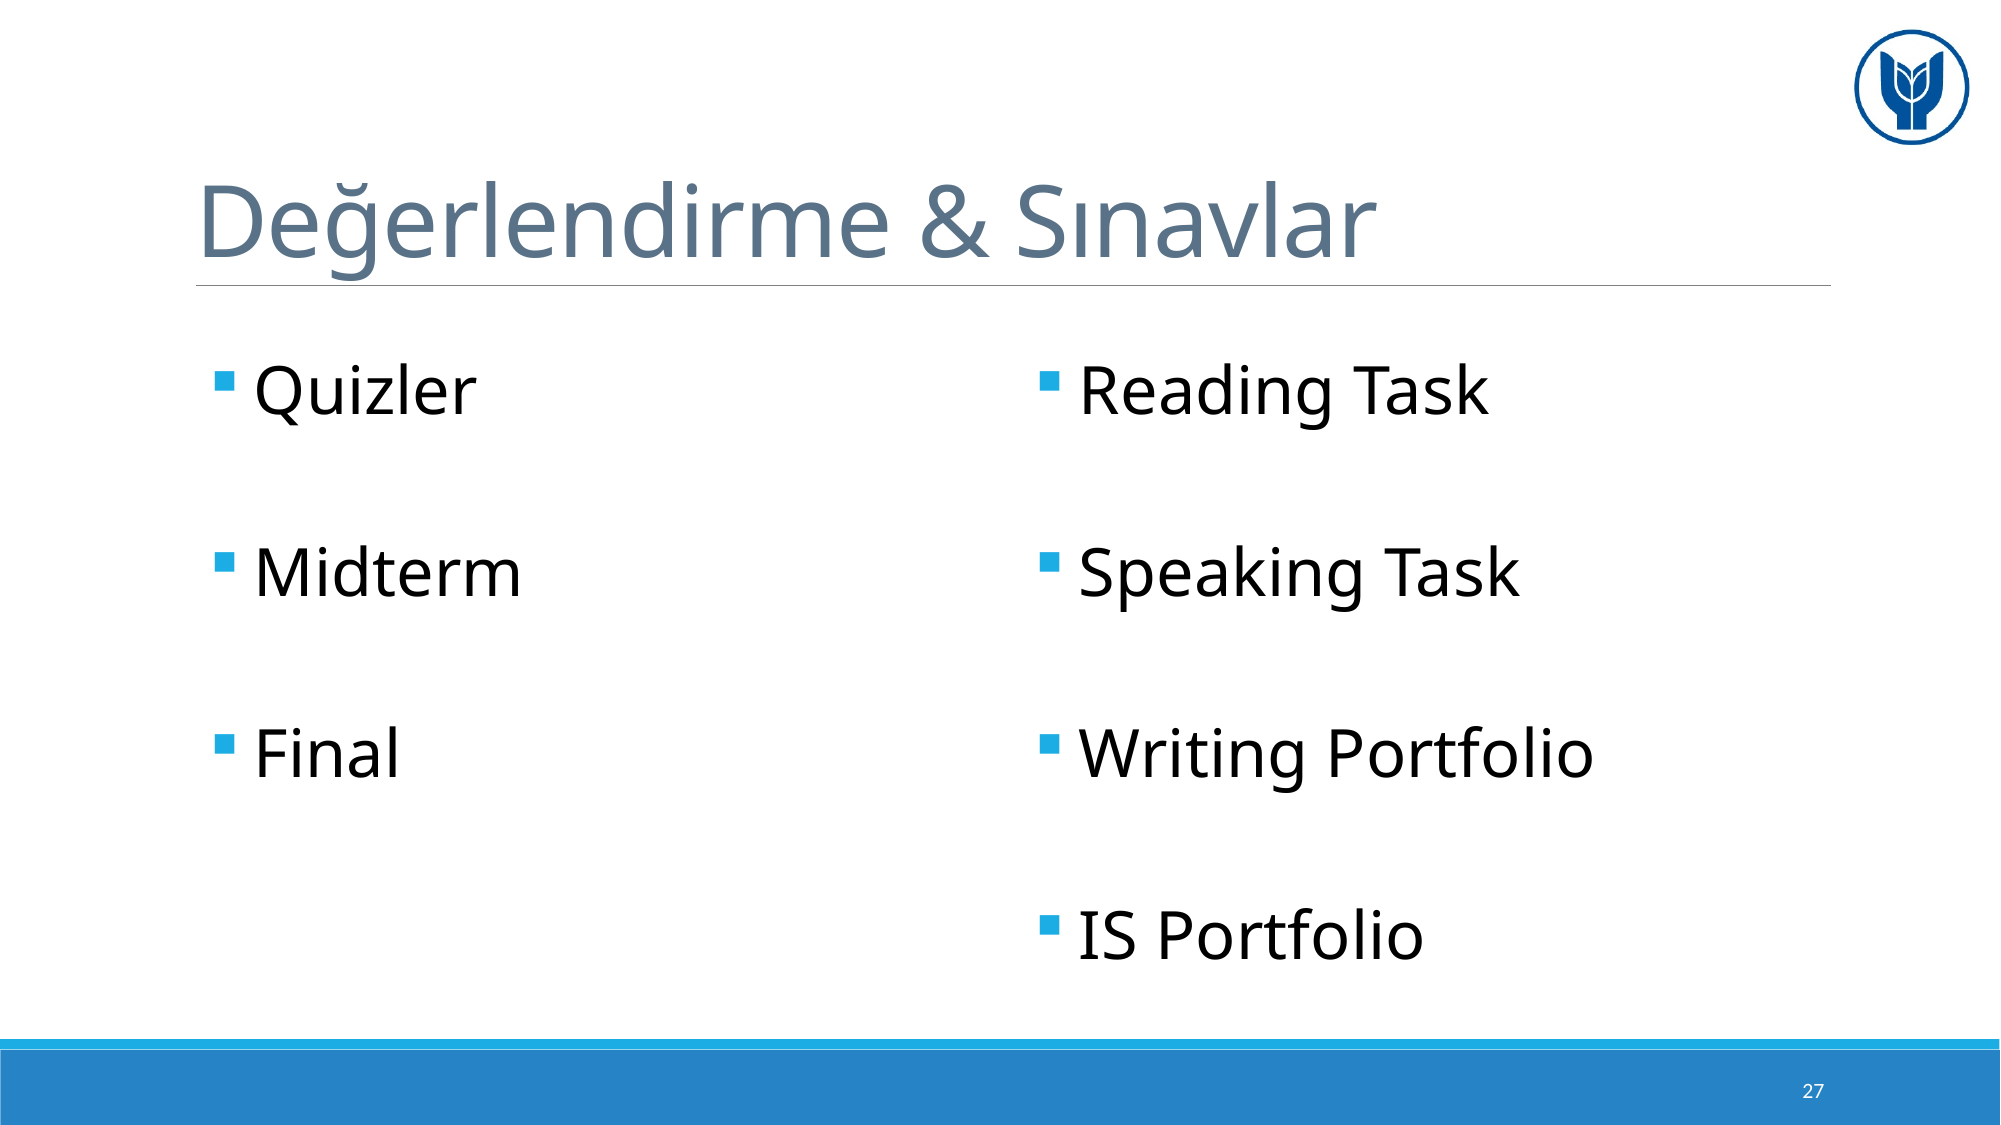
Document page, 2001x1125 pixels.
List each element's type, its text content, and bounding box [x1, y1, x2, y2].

picture [1848, 22, 1975, 152]
title Değerlendirme & Sınavlar [180, 47, 1830, 285]
slide_number 27 [1624, 1059, 1840, 1120]
list Quizler Midterm Final Reading Task Speaking Task Writing Portfolio IS Portfolio [180, 349, 1830, 1010]
